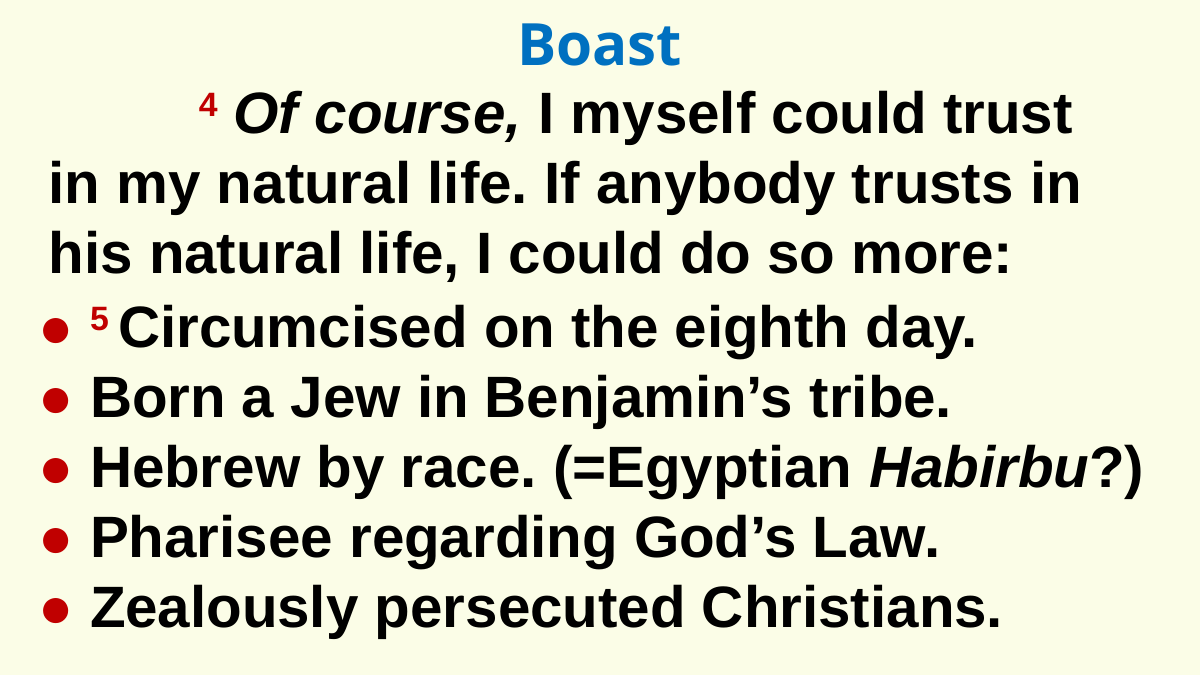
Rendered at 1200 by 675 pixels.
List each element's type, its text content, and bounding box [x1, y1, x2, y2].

text_box ● 5 Circumcised on the eighth day. ● Born a Jew in Benjamin’s tribe. ● Hebrew by race. (=Egyptian Habirbu?) ● Pharisee regarding God’s Law. ● Zealously persecuted Christians. [23, 281, 1200, 647]
text_box 4 Of course, I myself could trust in my natural life. If anybody trusts in his natural life, I could do so more: [33, 85, 1144, 281]
text_box Boast [0, 0, 1200, 85]
